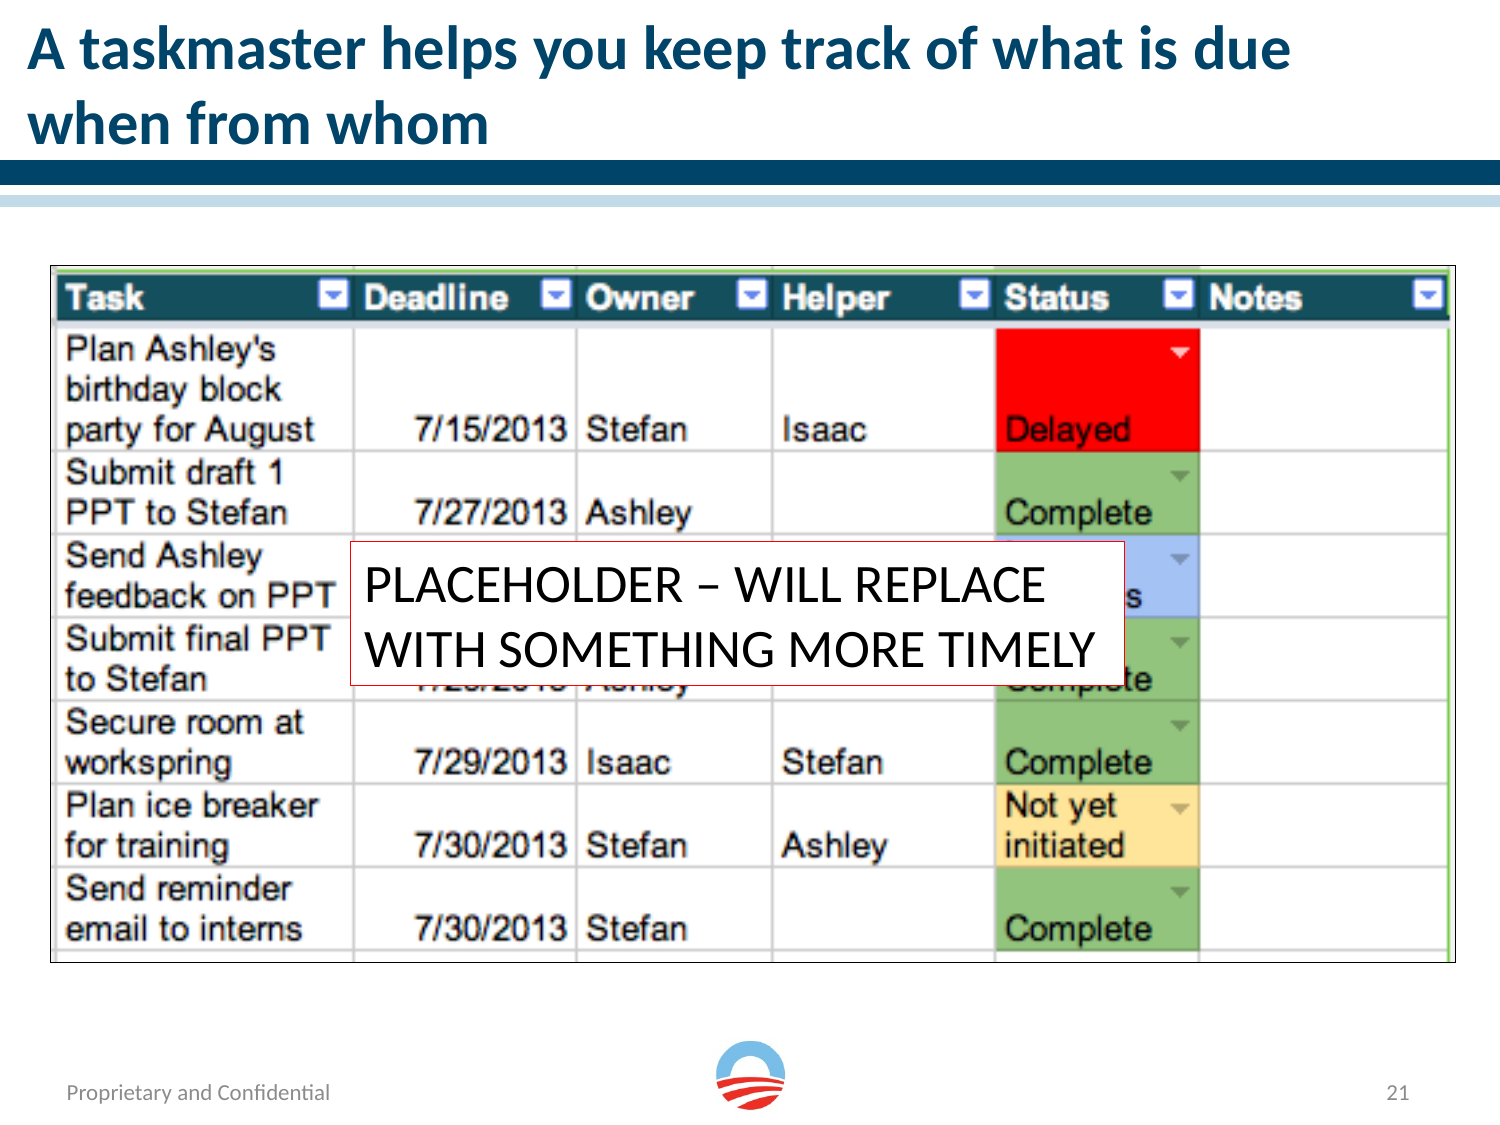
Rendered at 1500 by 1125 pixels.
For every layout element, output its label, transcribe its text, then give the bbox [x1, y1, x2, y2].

title A taskmaster helps you keep track of what is due when from whom [12, 0, 1363, 188]
picture [49, 264, 1456, 963]
picture [712, 1037, 788, 1113]
slide_number 21 [1074, 1065, 1425, 1118]
